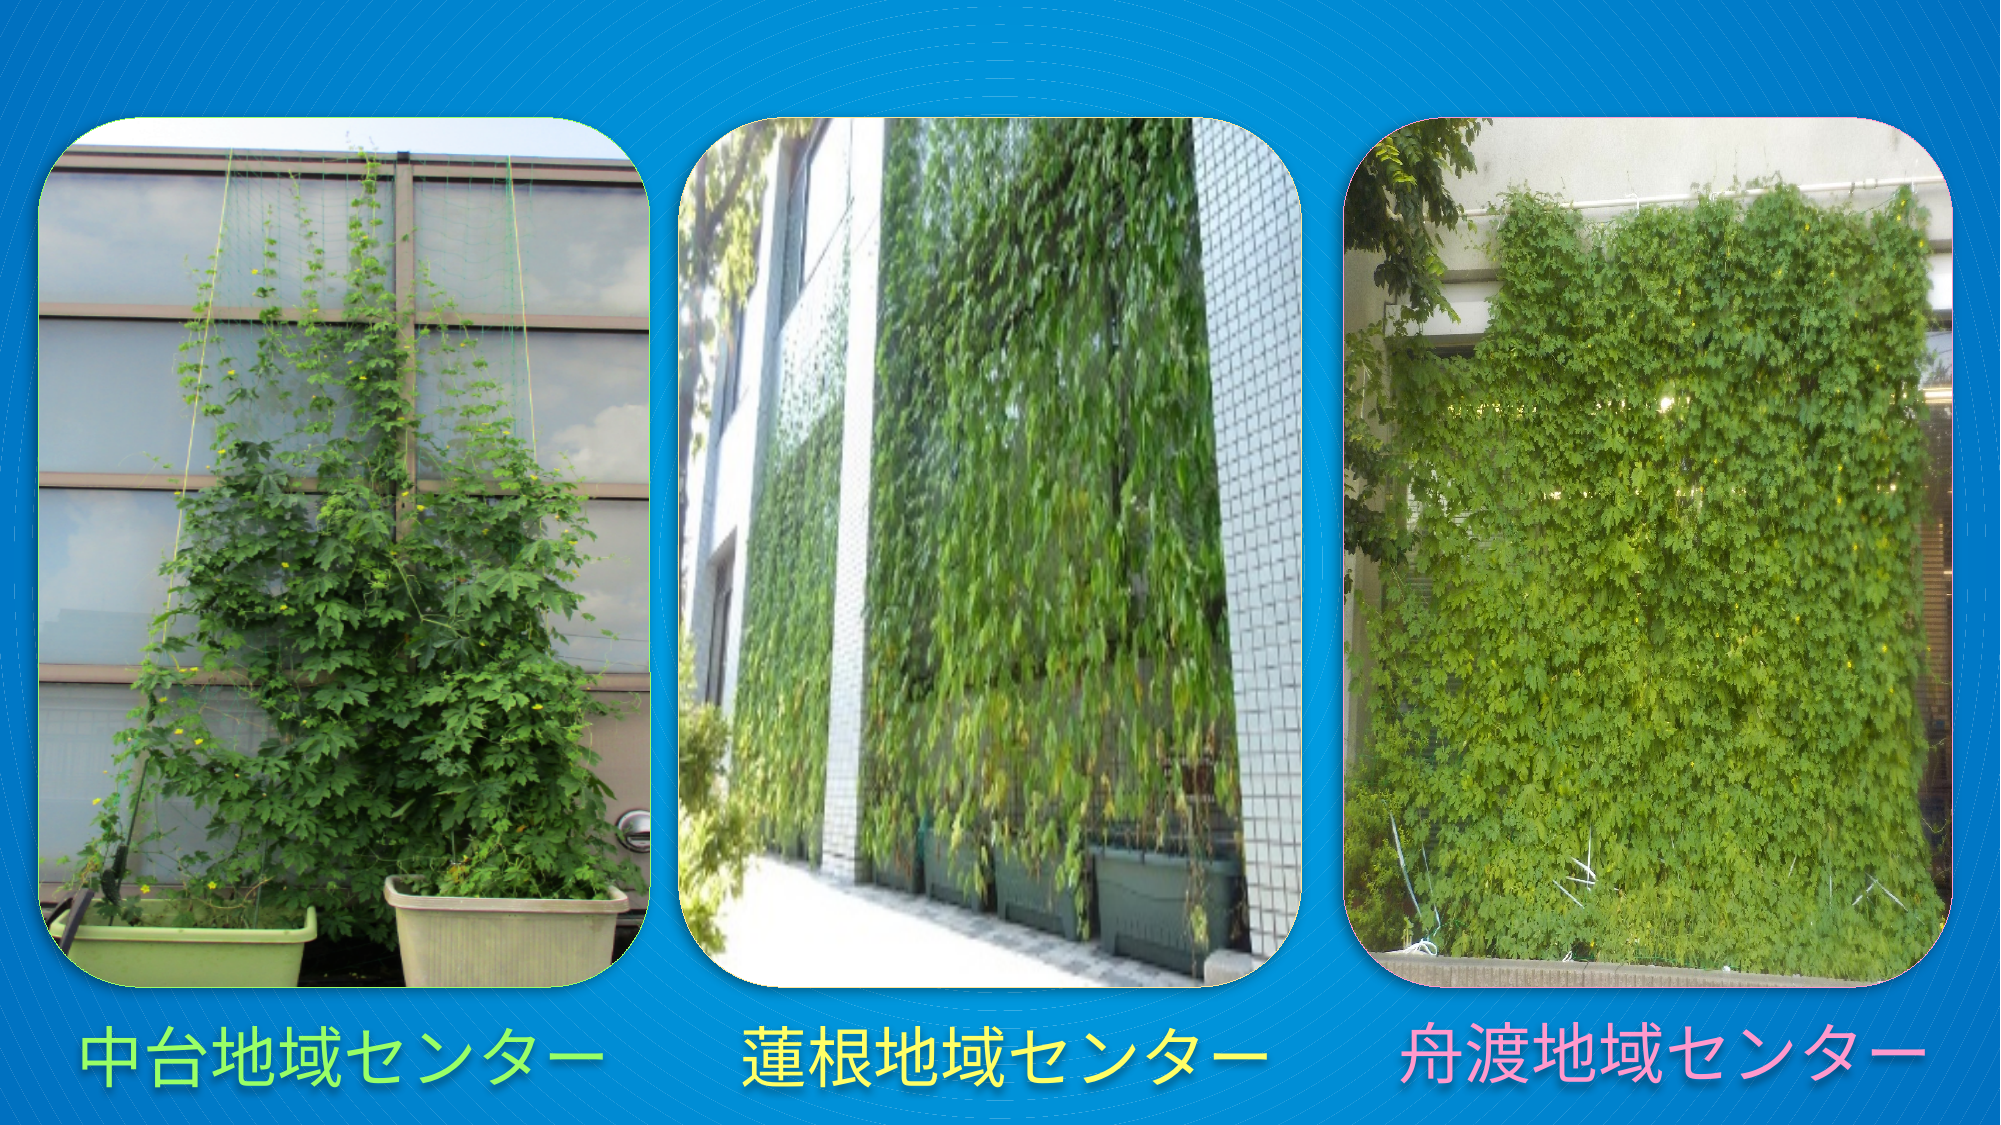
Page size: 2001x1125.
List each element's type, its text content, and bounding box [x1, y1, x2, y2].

text_box 蓮根地域センター [713, 1008, 1302, 1103]
picture [1344, 117, 1953, 988]
text_box 中台地域センター [25, 1008, 663, 1103]
picture [678, 117, 1302, 988]
picture [37, 117, 650, 988]
text_box 舟渡地域センター [1377, 1004, 1953, 1100]
